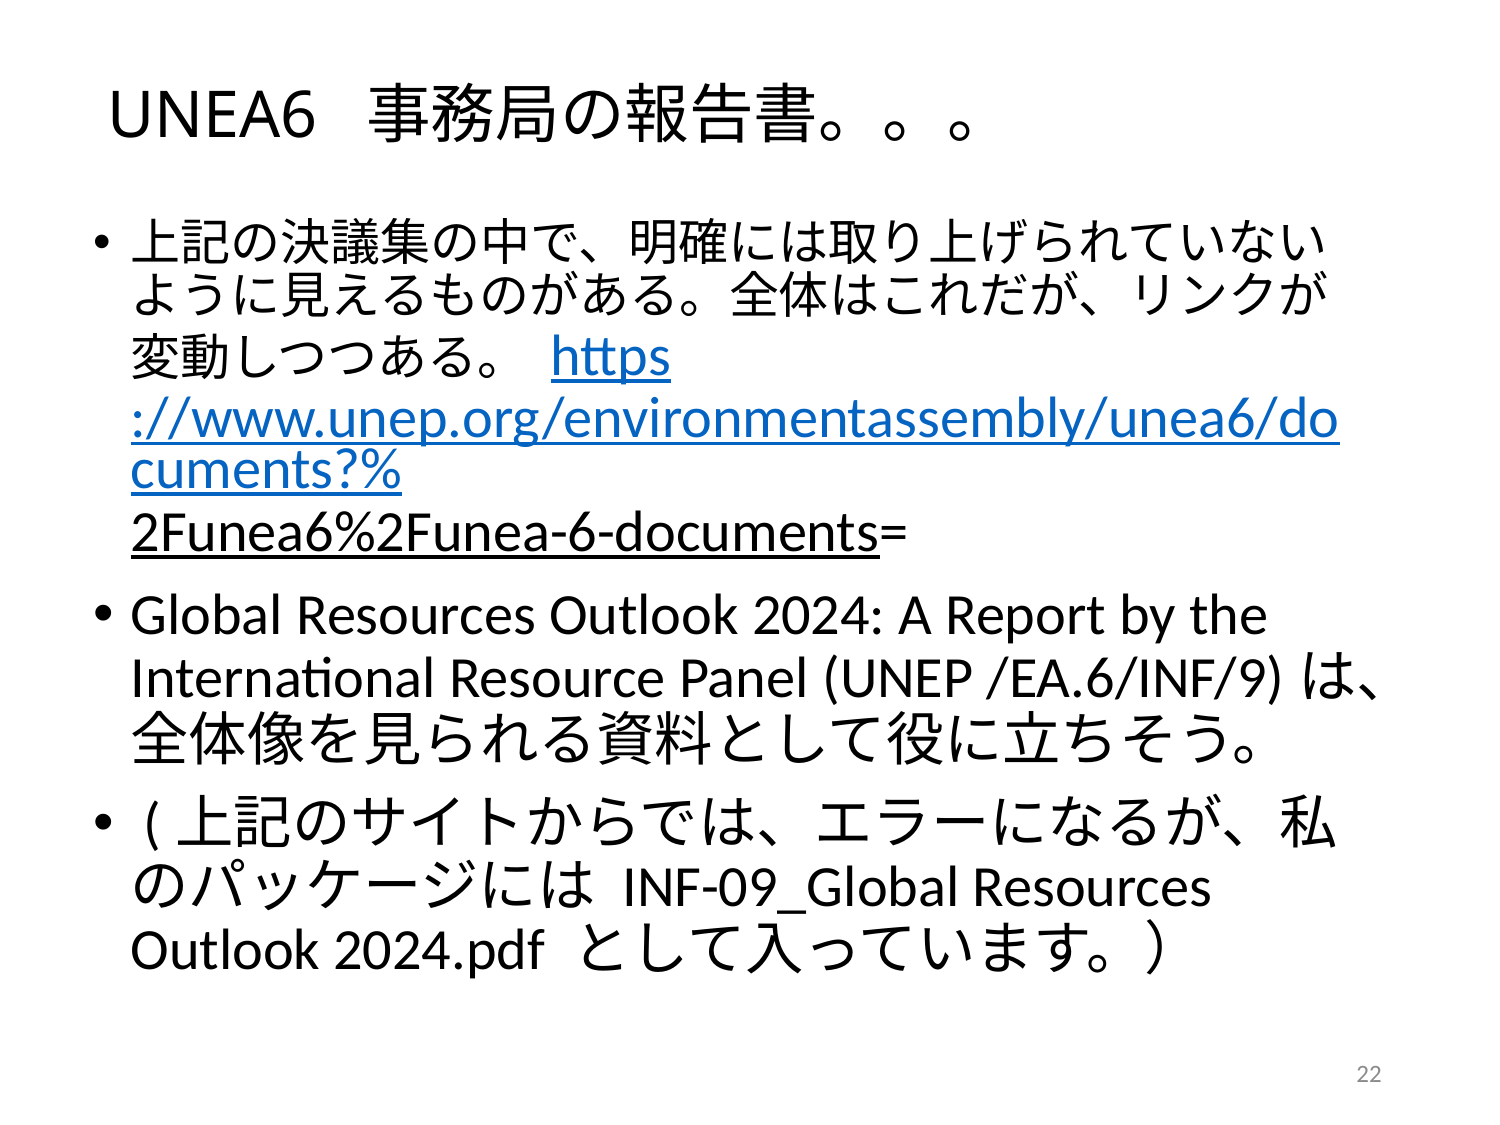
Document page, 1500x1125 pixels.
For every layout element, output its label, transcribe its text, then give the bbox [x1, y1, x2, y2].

list 上記の決議集の中で、明確には取り上げられていないように見えるものがある。全体はこれだが、リンクが変動しつつある。 https://www.unep.org/environmentassembly/unea6/documents?%2Funea6%2Funea-6-documents= Global Resources Outlook 2024: A Report by the International Resource Panel (UNEP /EA.6/INF/9)は、全体像を見られる資料として役に立ちそう。 (上記のサイトからでは、エラーになるが、私のパッケージには INF-09_Global Resources Outlook 2024.pdf として入っています。） [78, 209, 1372, 959]
slide_number 22 [1059, 1042, 1397, 1103]
title UNEA6 事務局の報告書。。。 [92, 47, 1386, 187]
